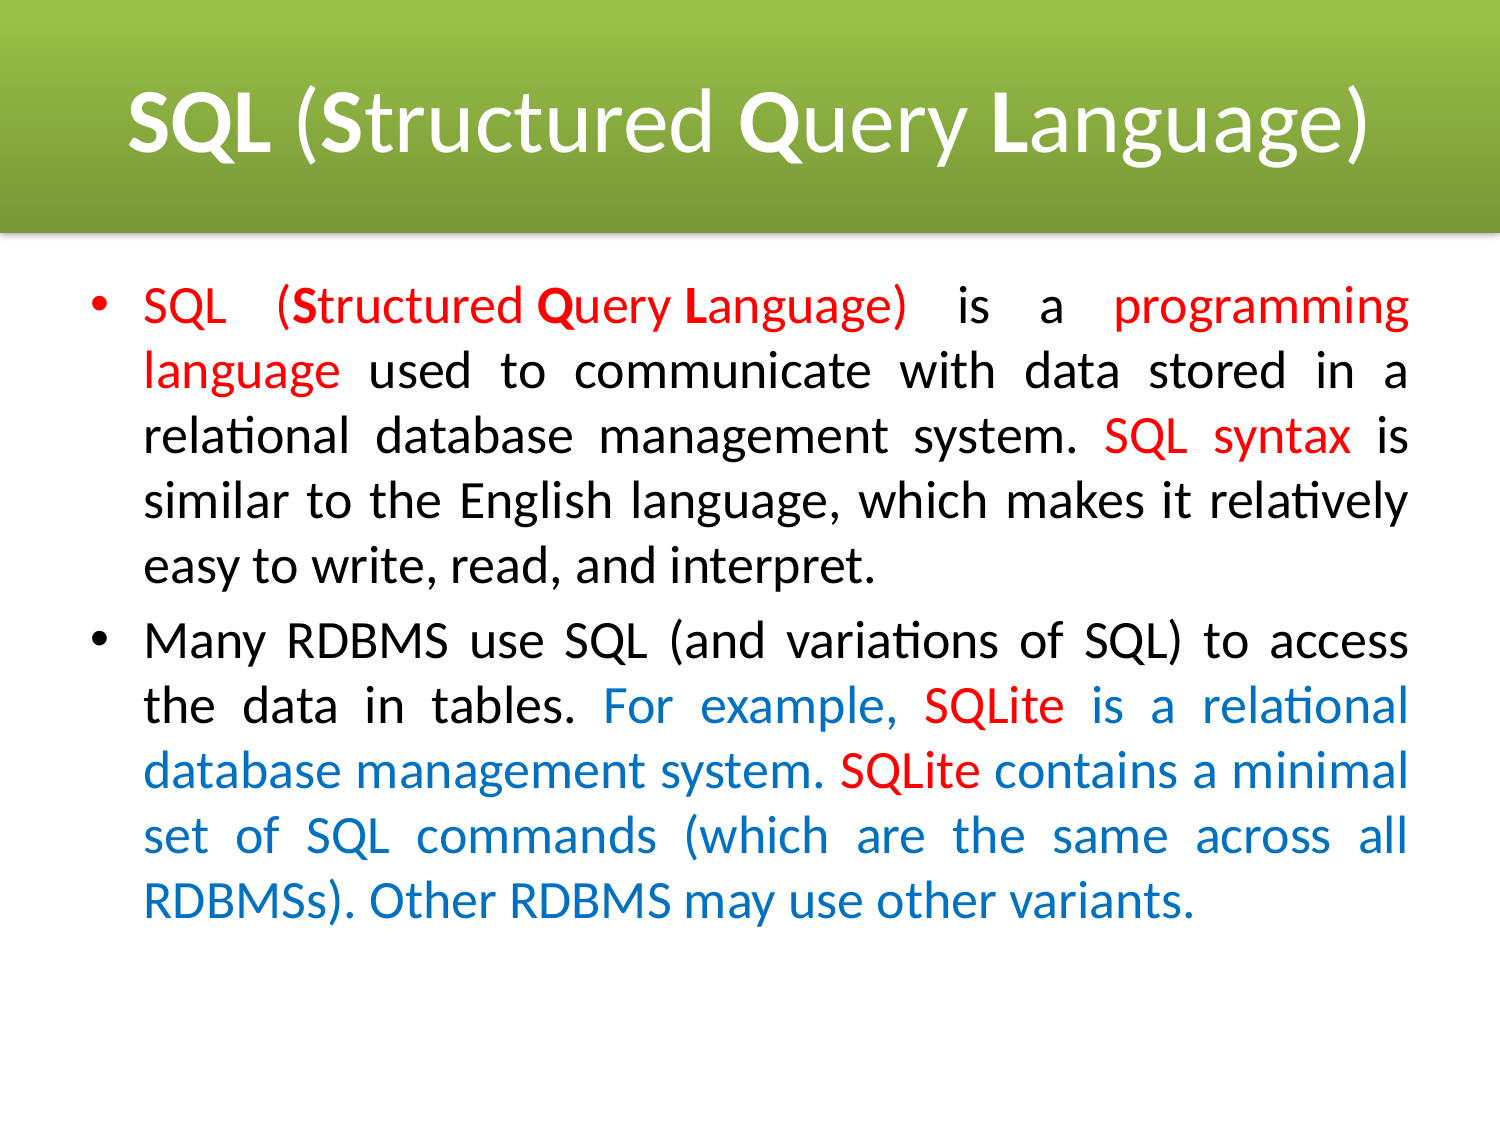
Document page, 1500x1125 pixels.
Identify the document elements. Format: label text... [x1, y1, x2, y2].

list SQL (Structured Query Language) is a programming language used to communicate with data stored in a relational database management system. SQL syntax is similar to the English language, which makes it relatively easy to write, read, and interpret. Many RDBMS use SQL (and variations of SQL) to access the data in tables. For example, SQLite is a relational database management system. SQLite contains a minimal set of SQL commands (which are the same across all RDBMSs). Other RDBMS may use other variants. [75, 262, 1425, 1005]
title SQL (Structured Query Language) [0, 0, 1500, 233]
